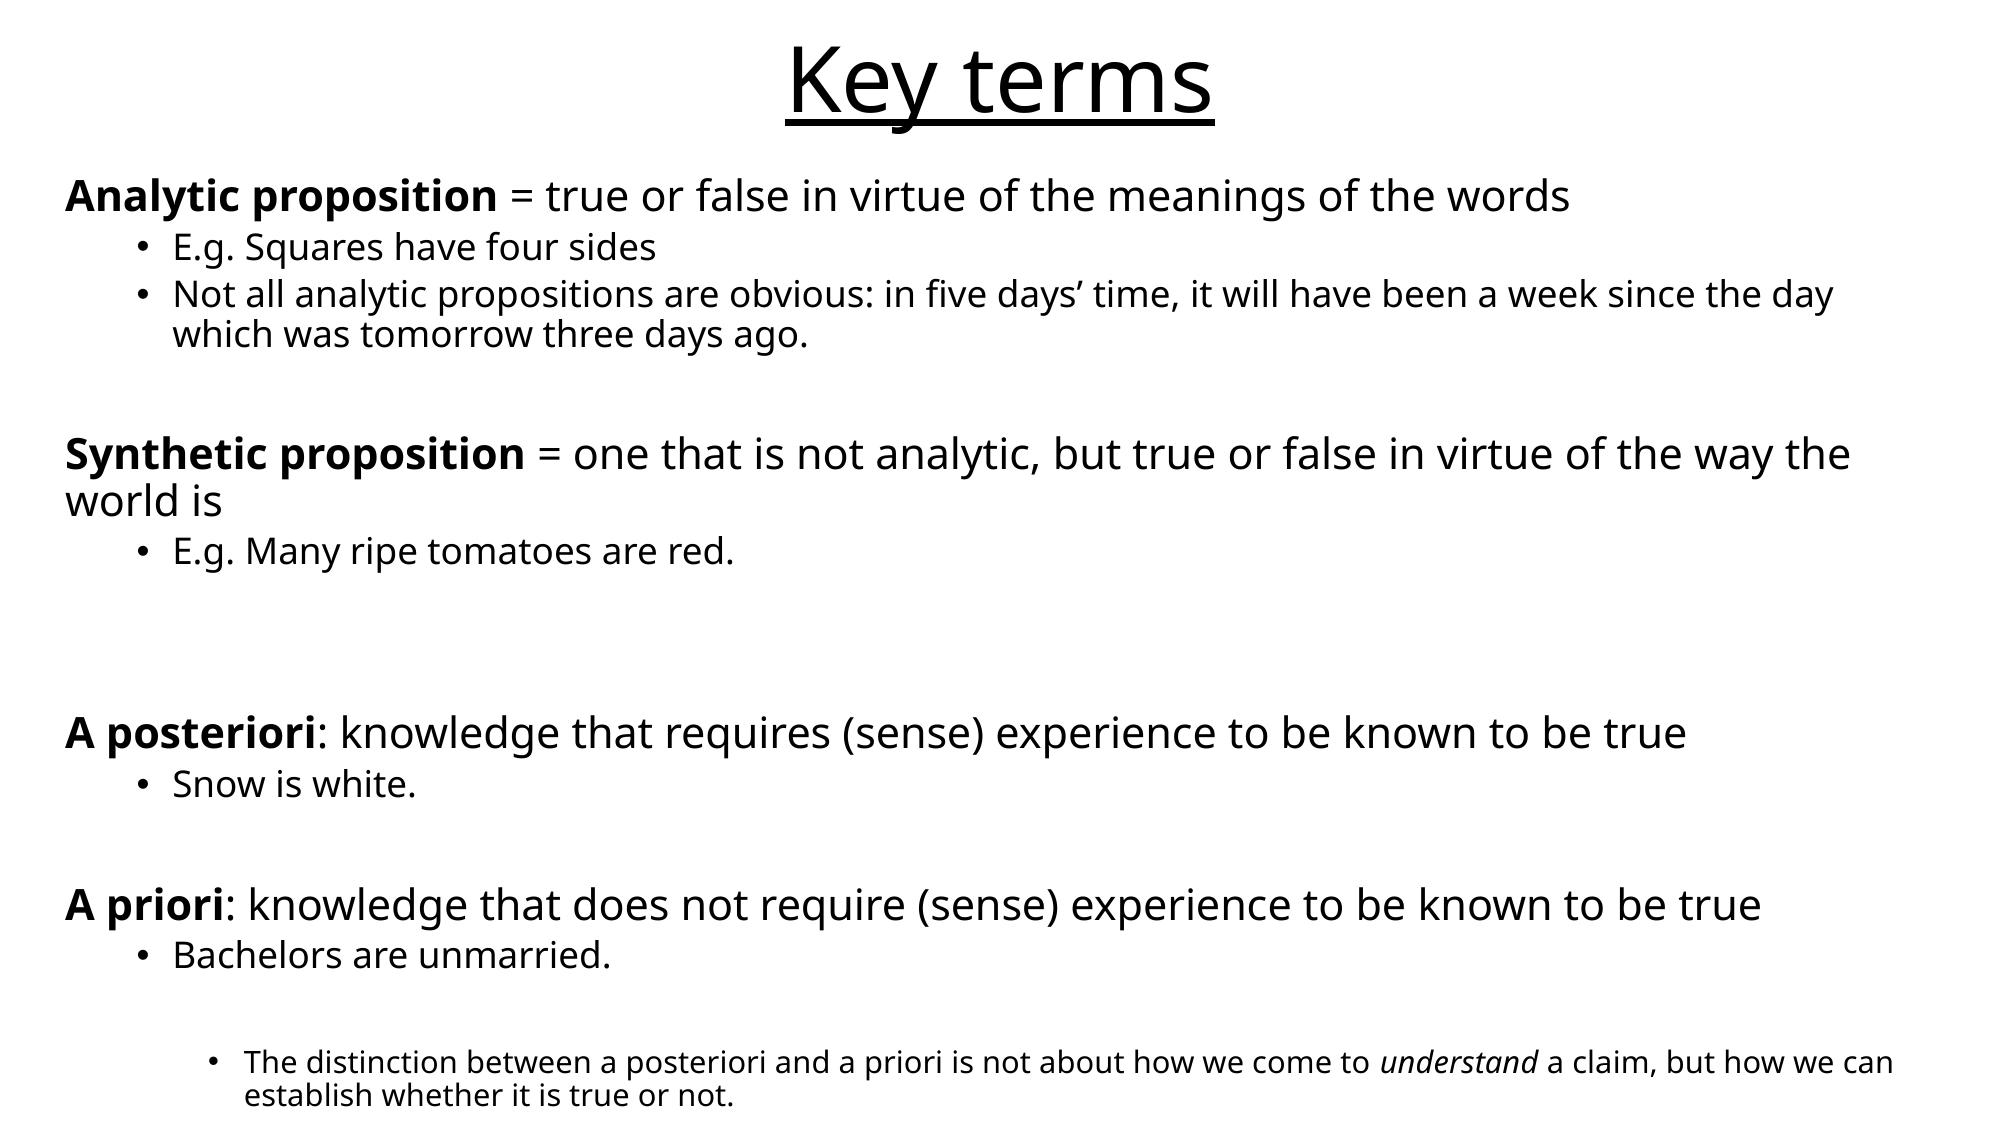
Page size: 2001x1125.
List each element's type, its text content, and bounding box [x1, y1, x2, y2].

title Key terms [0, 10, 2000, 155]
list Analytic proposition = true or false in virtue of the meanings of the words E.g. Squares have four sides Not all analytic propositions are obvious: in five days’ time, it will have been a week since the day which was tomorrow three days ago. Synthetic proposition = one that is not analytic, but true or false in virtue of the way the world is E.g. Many ripe tomatoes are red. A posteriori: knowledge that requires (sense) experience to be known to be true Snow is white. A priori: knowledge that does not require (sense) experience to be known to be true Bachelors are unmarried. The distinction between a posteriori and a priori is not about how we come to understand a claim, but how we can establish whether it is true or not. [50, 166, 1938, 1125]
